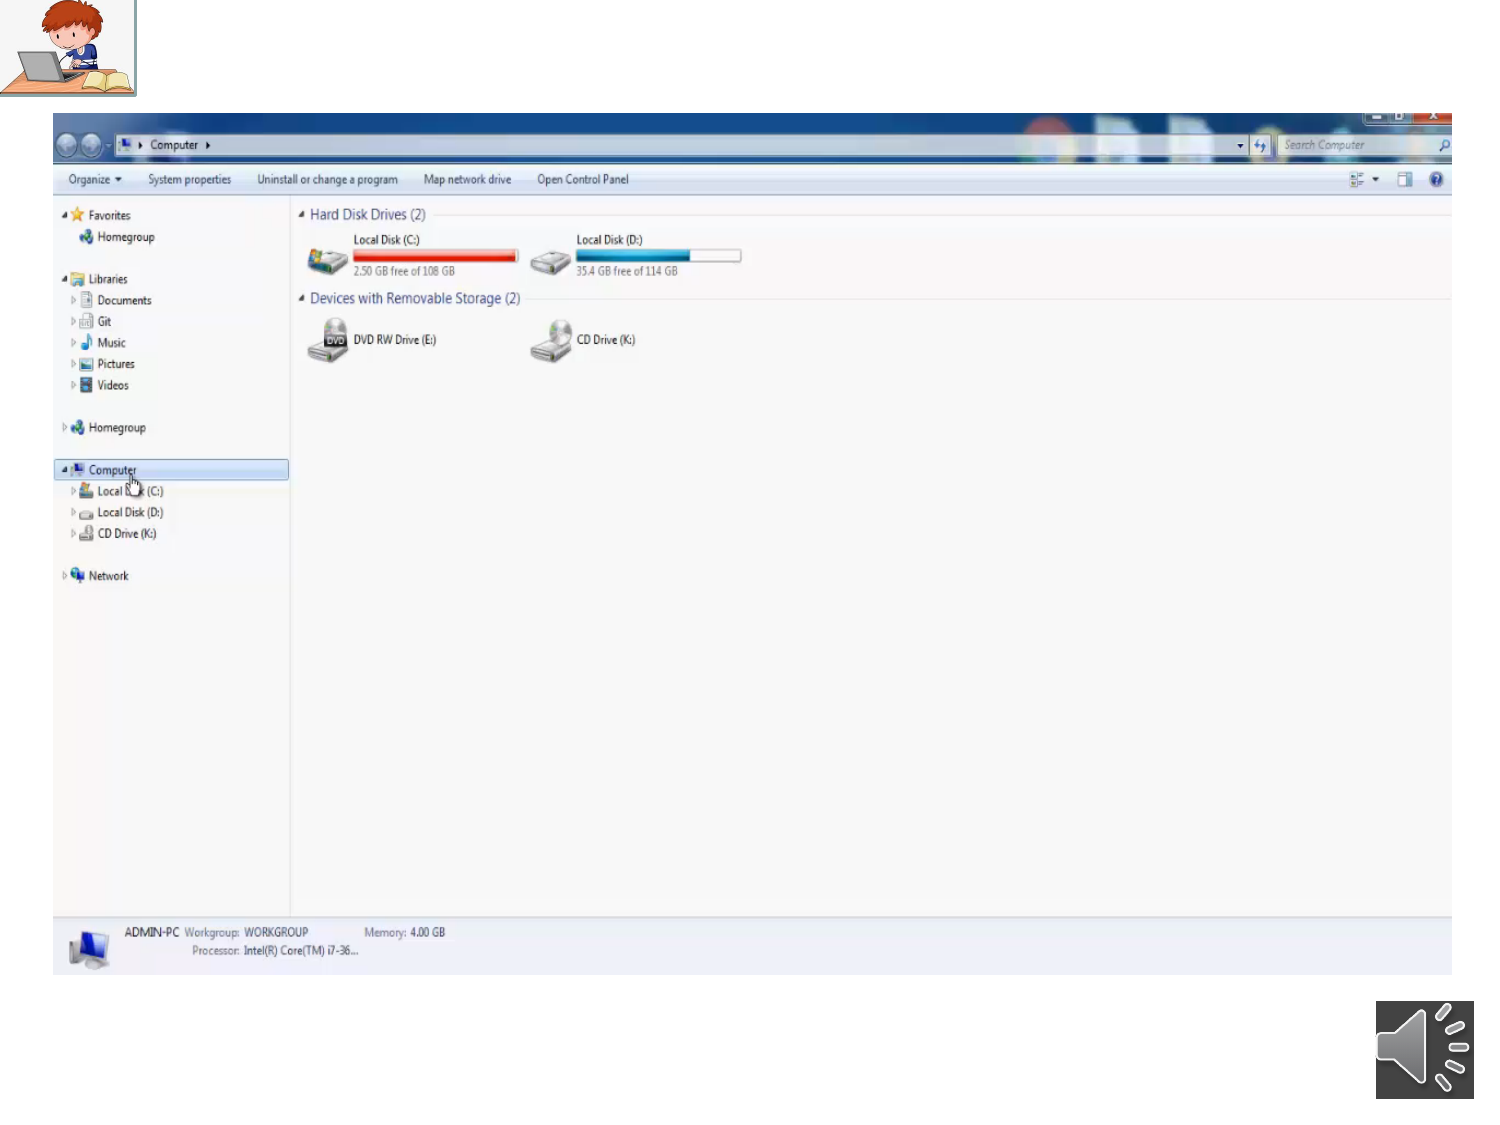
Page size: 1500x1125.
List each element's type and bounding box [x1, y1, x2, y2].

list [53, 113, 1452, 975]
picture [1374, 999, 1475, 1100]
picture [0, 0, 135, 95]
